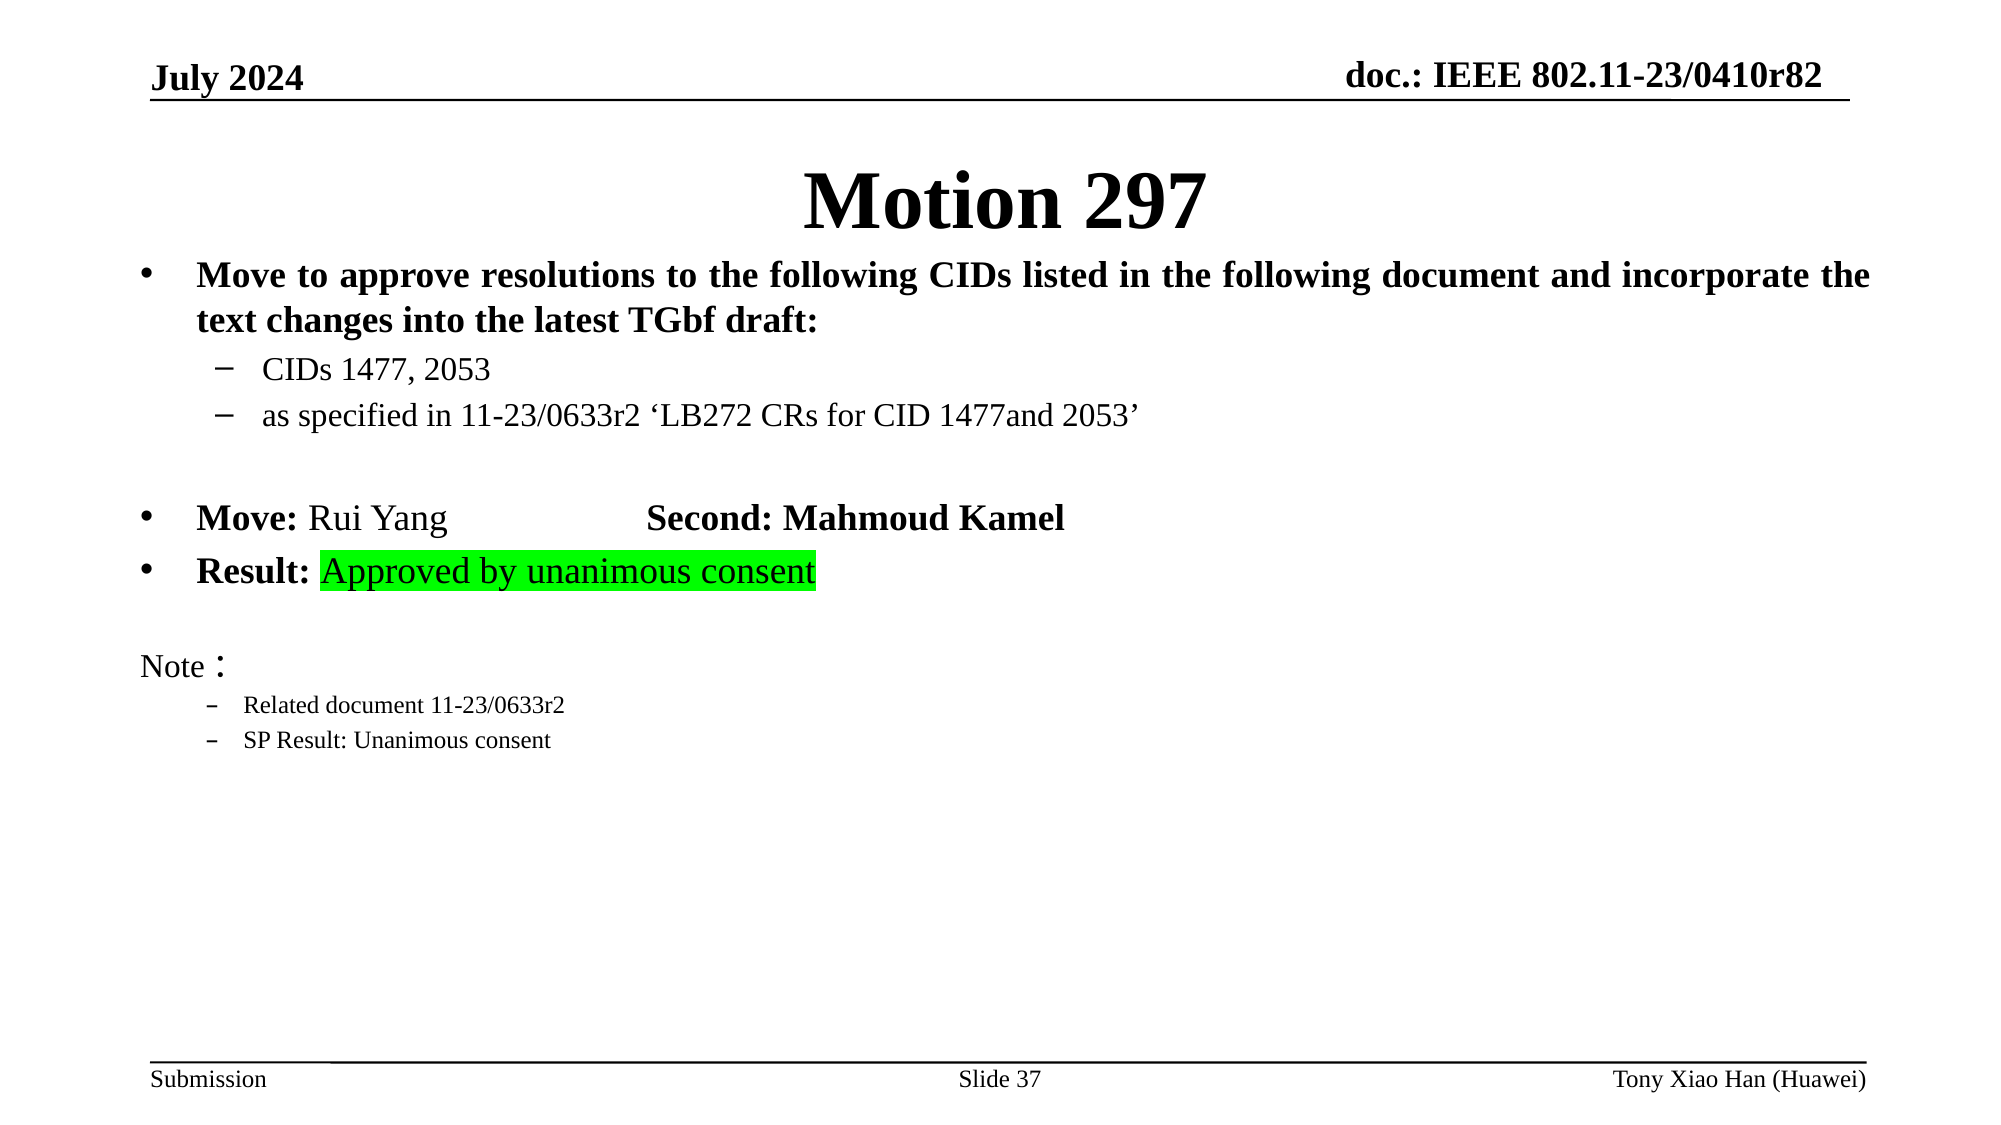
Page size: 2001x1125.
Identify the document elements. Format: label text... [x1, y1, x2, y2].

text_box Motion 297 [368, 137, 1644, 212]
text_box Move to approve resolutions to the following CIDs listed in the following document and incorporate the text changes into the latest TGbf draft: CIDs 1477, 2053 as specified in 11-23/0633r2 ‘LB272 CRs for CID 1477and 2053’ Move: Rui Yang Second: Mahmoud Kamel Result: Approved by unanimous consent Note： Related document 11-23/0633r2 SP Result: Unanimous consent [125, 212, 1888, 900]
